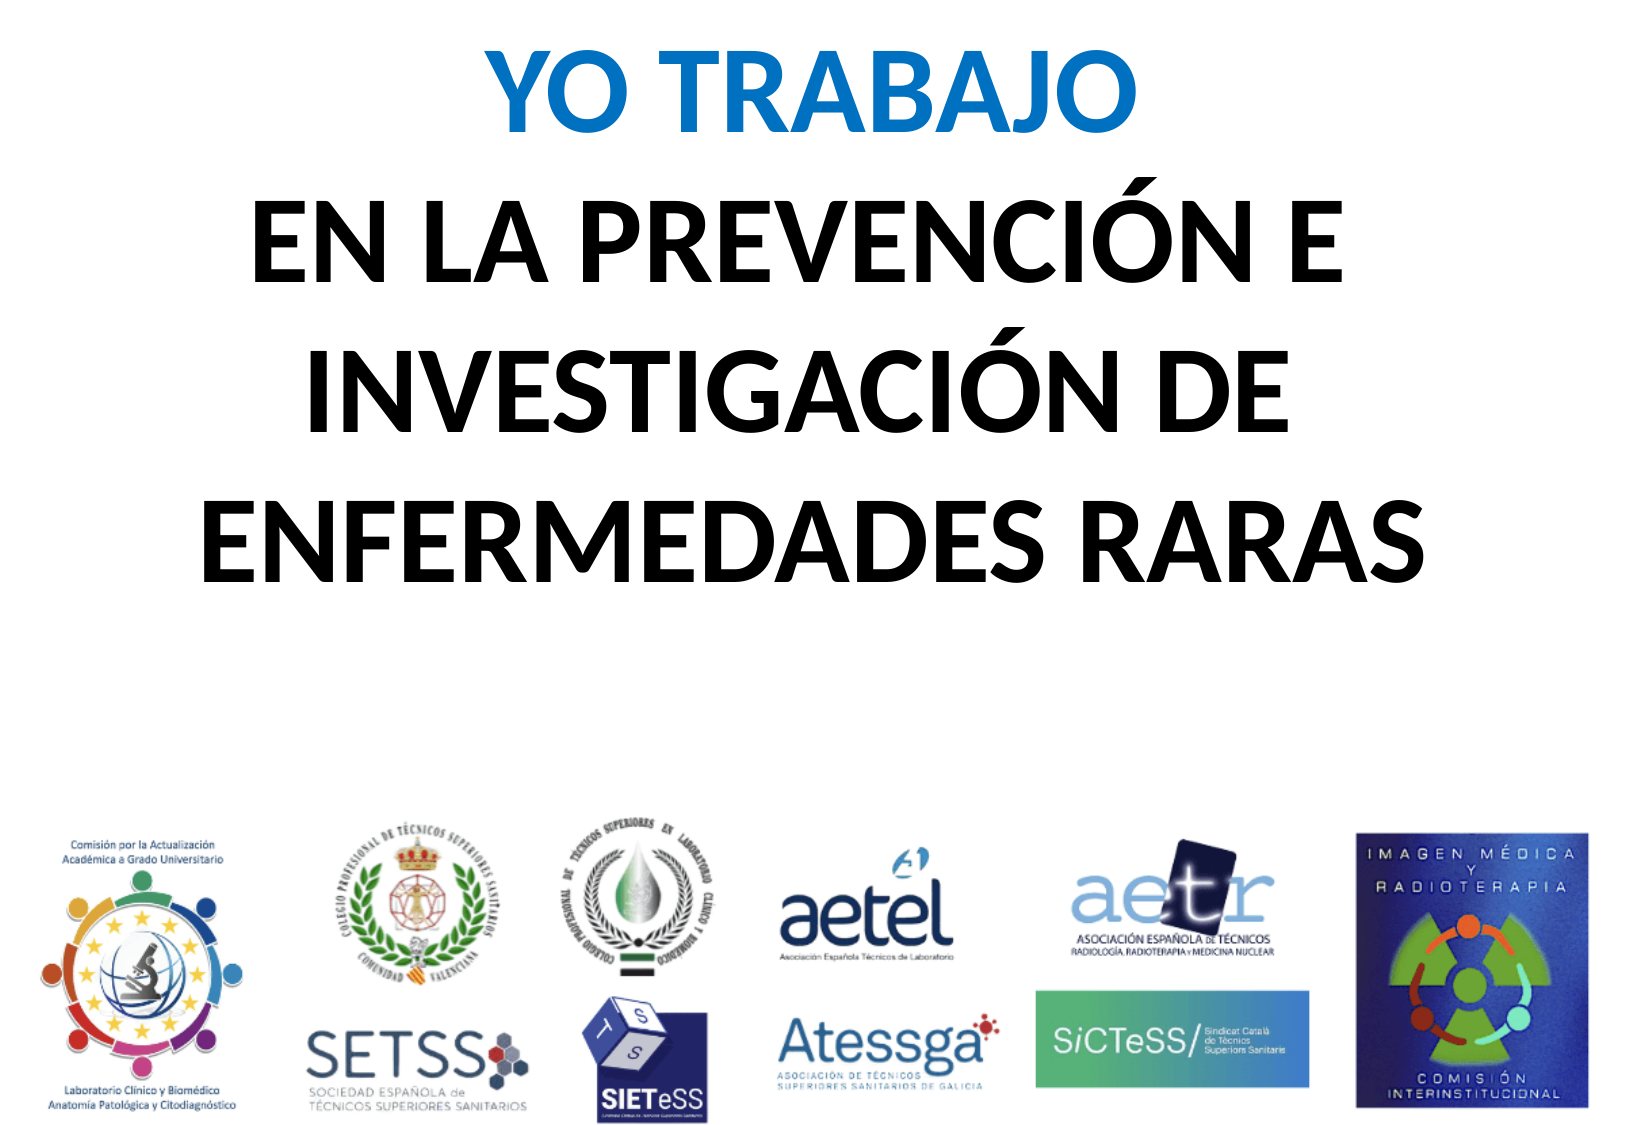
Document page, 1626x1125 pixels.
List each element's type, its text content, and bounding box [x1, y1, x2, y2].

text_box YO TRABAJO EN LA PREVENCIÓN E INVESTIGACIÓN DE ENFERMEDADES RARAS [0, 0, 1625, 615]
picture [0, 770, 1625, 1125]
